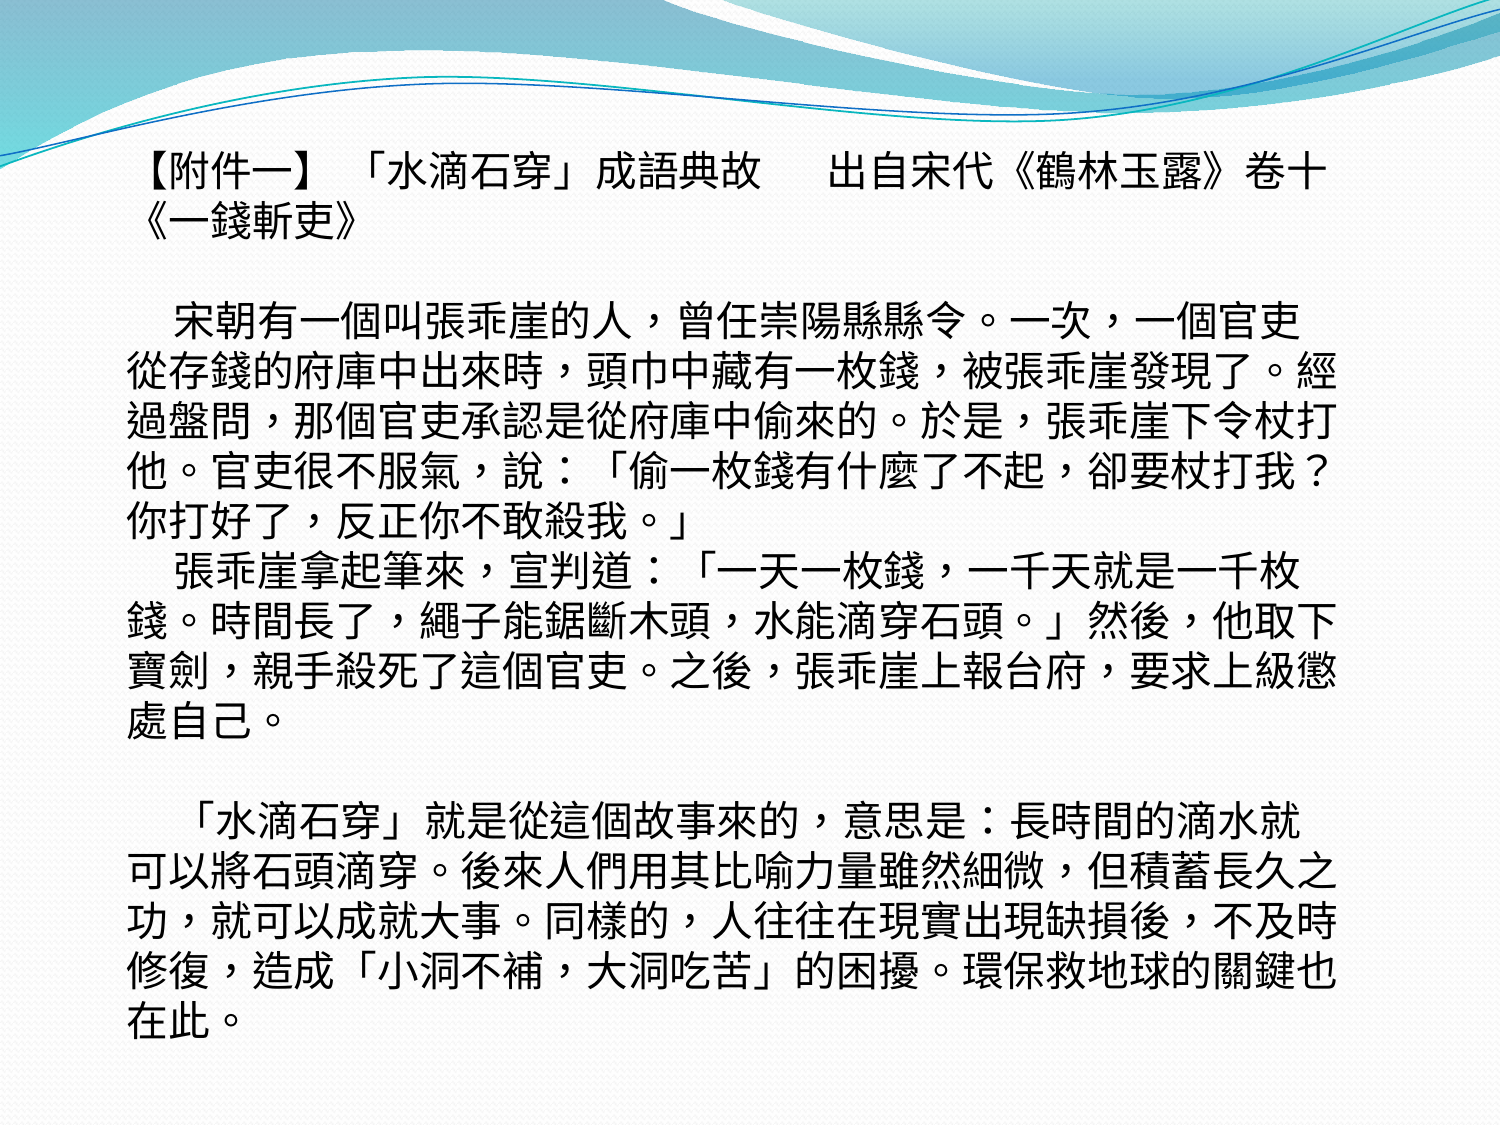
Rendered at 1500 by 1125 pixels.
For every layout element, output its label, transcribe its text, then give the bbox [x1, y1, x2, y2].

text_box 【附件一】 「水滴石穿」成語典故 出自宋代《鶴林玉露》卷十《一錢斬吏》 宋朝有一個叫張乖崖的人，曾任崇陽縣縣令。一次，一個官吏從存錢的府庫中出來時，頭巾中藏有一枚錢，被張乖崖發現了。經過盤問，那個官吏承認是從府庫中偷來的。於是，張乖崖下令杖打他。官吏很不服氣，說：「偷一枚錢有什麼了不起，卻要杖打我？你打好了，反正你不敢殺我。」 張乖崖拿起筆來，宣判道：「一天一枚錢，一千天就是一千枚錢。時間長了，繩子能鋸斷木頭，水能滴穿石頭。」然後，他取下寶劍，親手殺死了這個官吏。之後，張乖崖上報台府，要求上級懲處自己。 「水滴石穿」就是從這個故事來的，意思是：長時間的滴水就可以將石頭滴穿。後來人們用其比喻力量雖然細微，但積蓄長久之功，就可以成就大事。同樣的，人往往在現實出現缺損後，不及時修復，造成「小洞不補，大洞吃苦」的困擾。環保救地球的關鍵也在此。 [112, 137, 1353, 1053]
